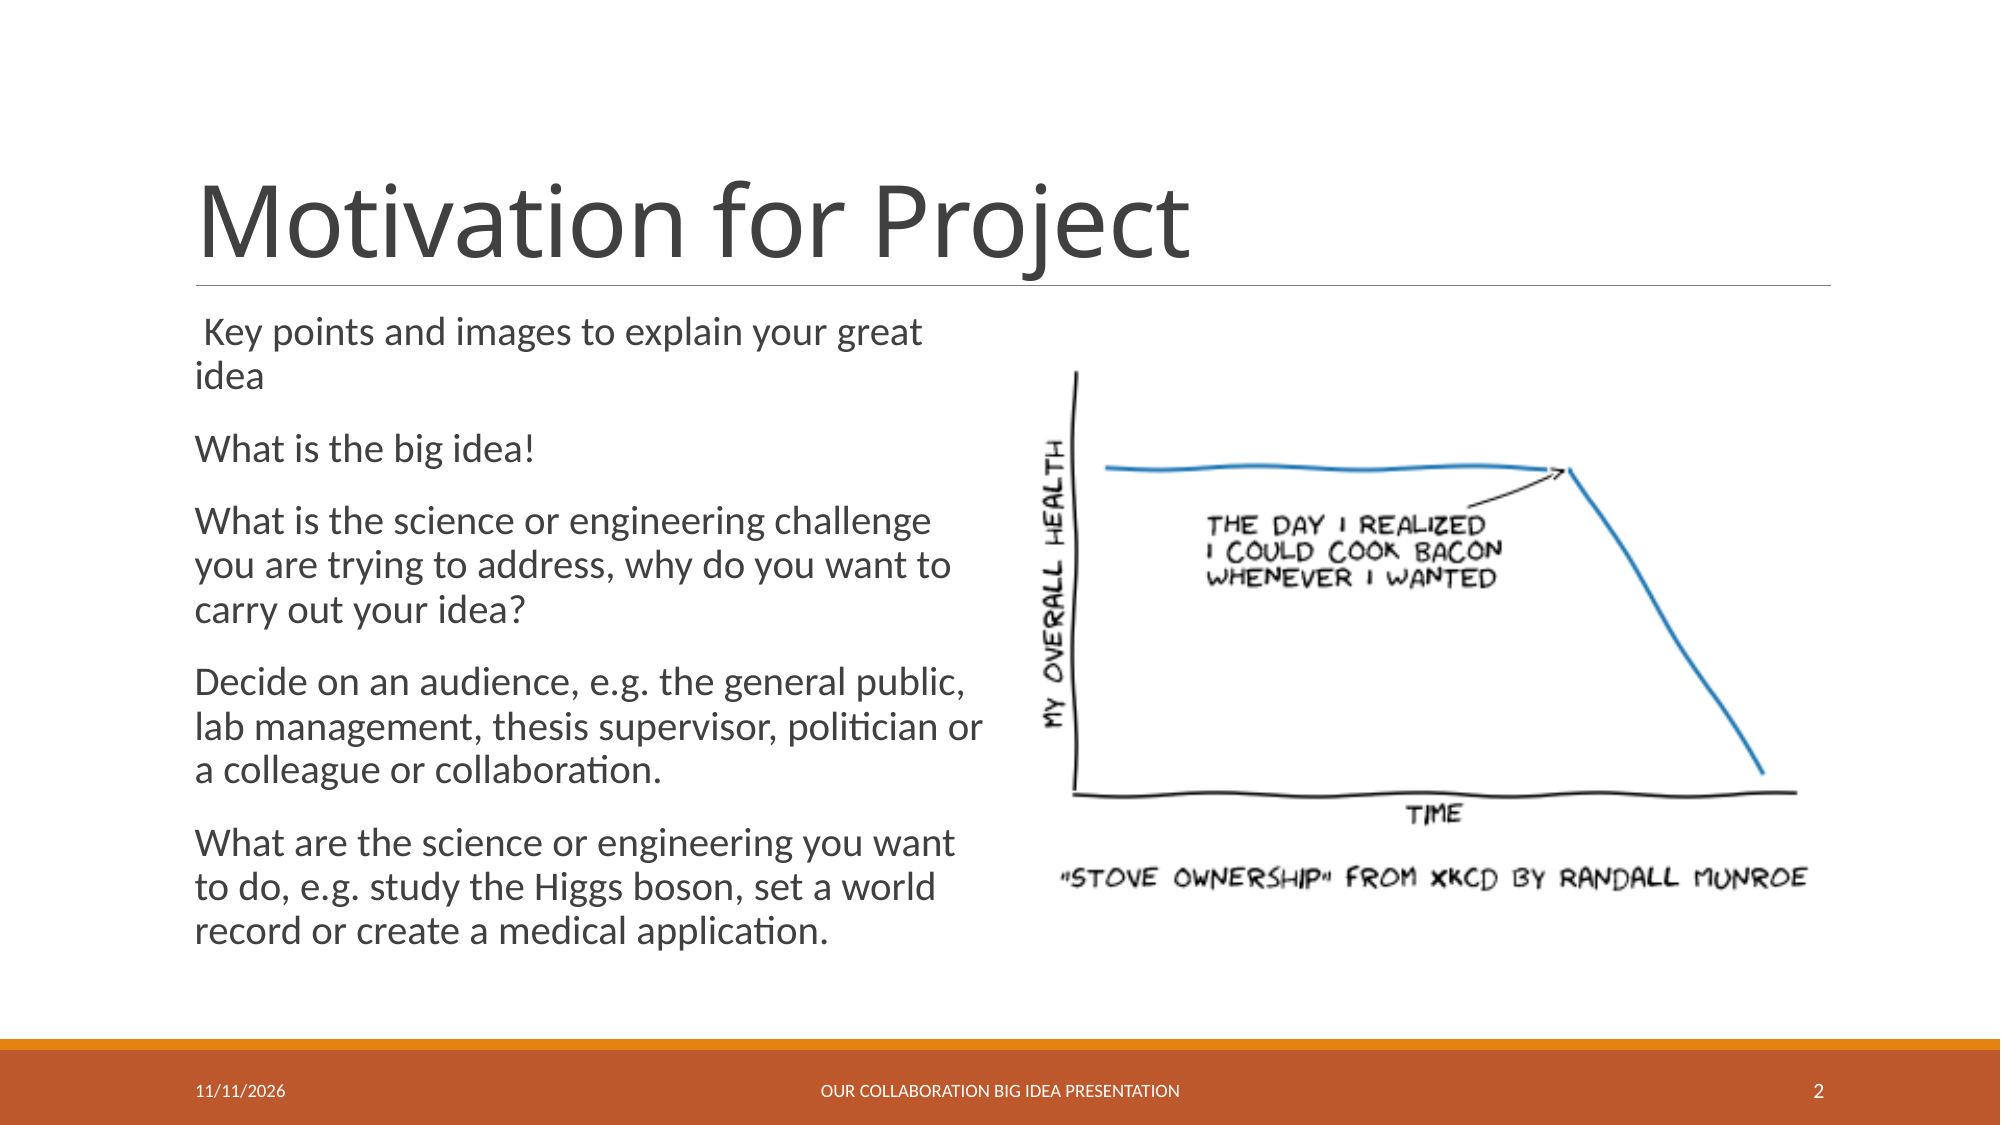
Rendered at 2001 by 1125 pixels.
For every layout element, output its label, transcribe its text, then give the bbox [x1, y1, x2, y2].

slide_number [180, 1059, 586, 1120]
slide_number 2 [1624, 1059, 1840, 1120]
title Motivation for Project [180, 47, 1830, 285]
footer Our collaboration big idea presentation [604, 1059, 1396, 1120]
list Key points and images to explain your great idea What is the big idea! What is the science or engineering challenge you are trying to address, why do you want to carry out your idea? Decide on an audience, e.g. the general public, lab management, thesis supervisor, politician or a colleague or collaboration. What are the science or engineering you want to do, e.g. study the Higgs boson, set a world record or create a medical application. [180, 302, 990, 963]
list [1026, 359, 1824, 907]
